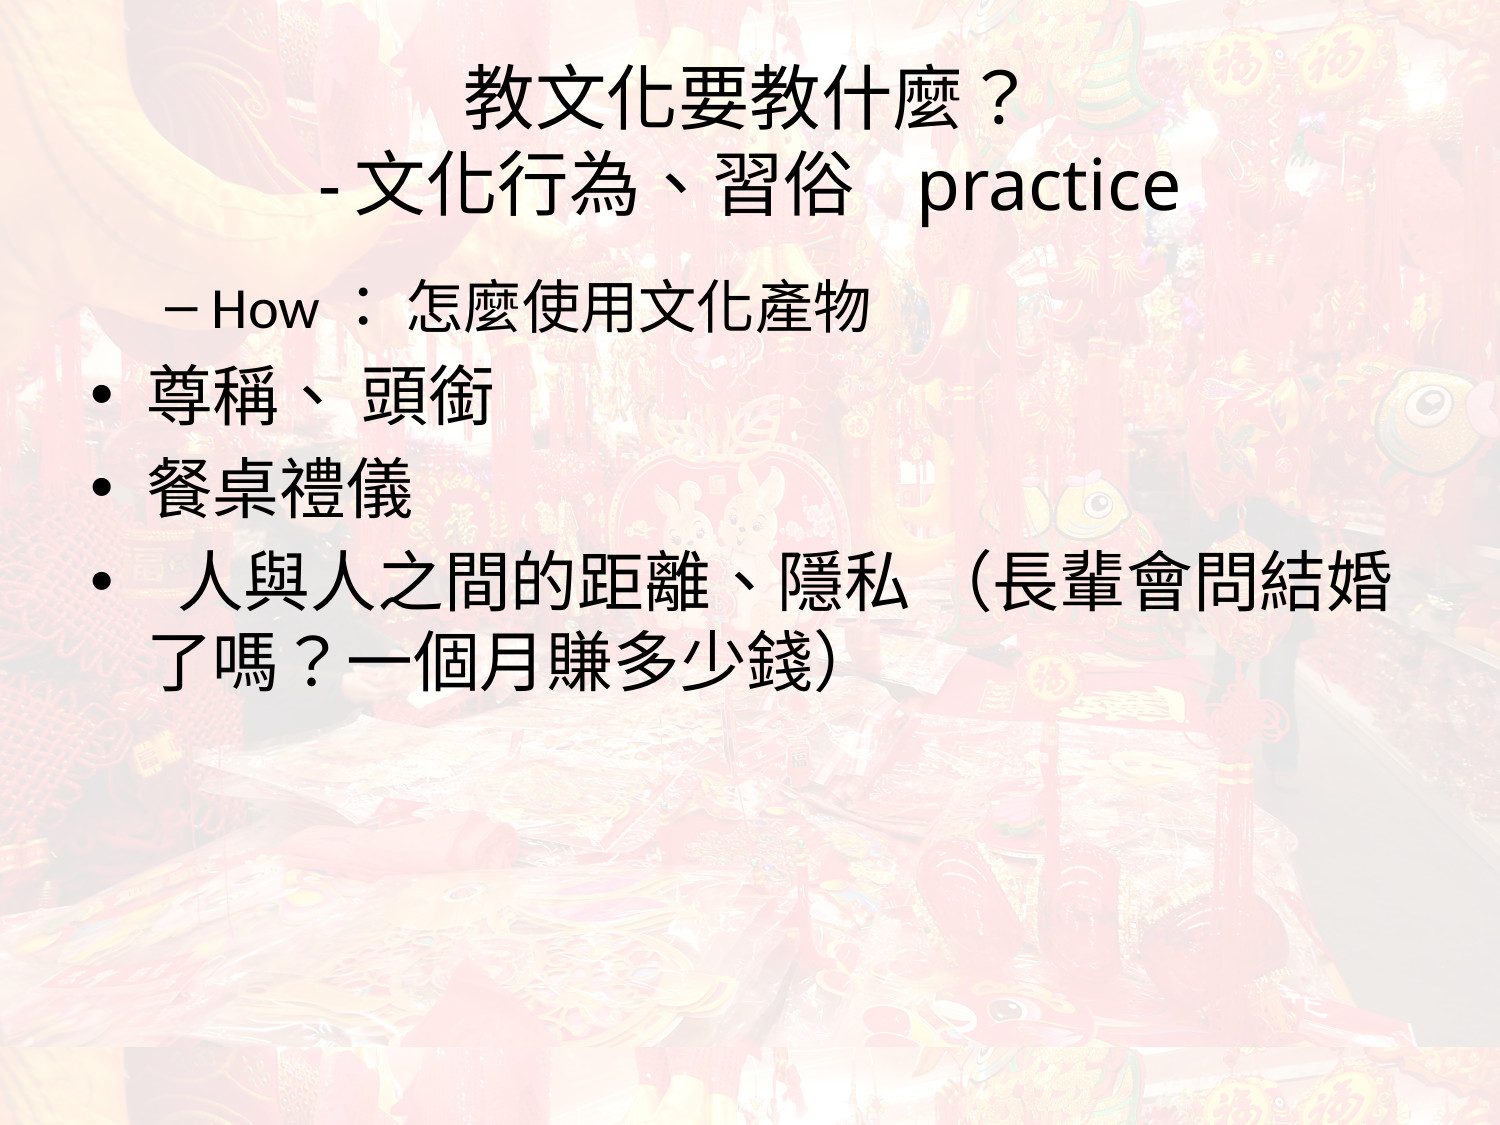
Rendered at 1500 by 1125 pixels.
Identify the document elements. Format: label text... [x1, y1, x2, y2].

list How： 怎麼使用文化產物 尊稱、 頭銜 餐桌禮儀 人與人之間的距離、隱私 （長輩會問結婚了嗎？一個月賺多少錢） [75, 262, 1425, 1005]
title 教文化要教什麼？ -文化行為、習俗 practice [75, 45, 1425, 233]
